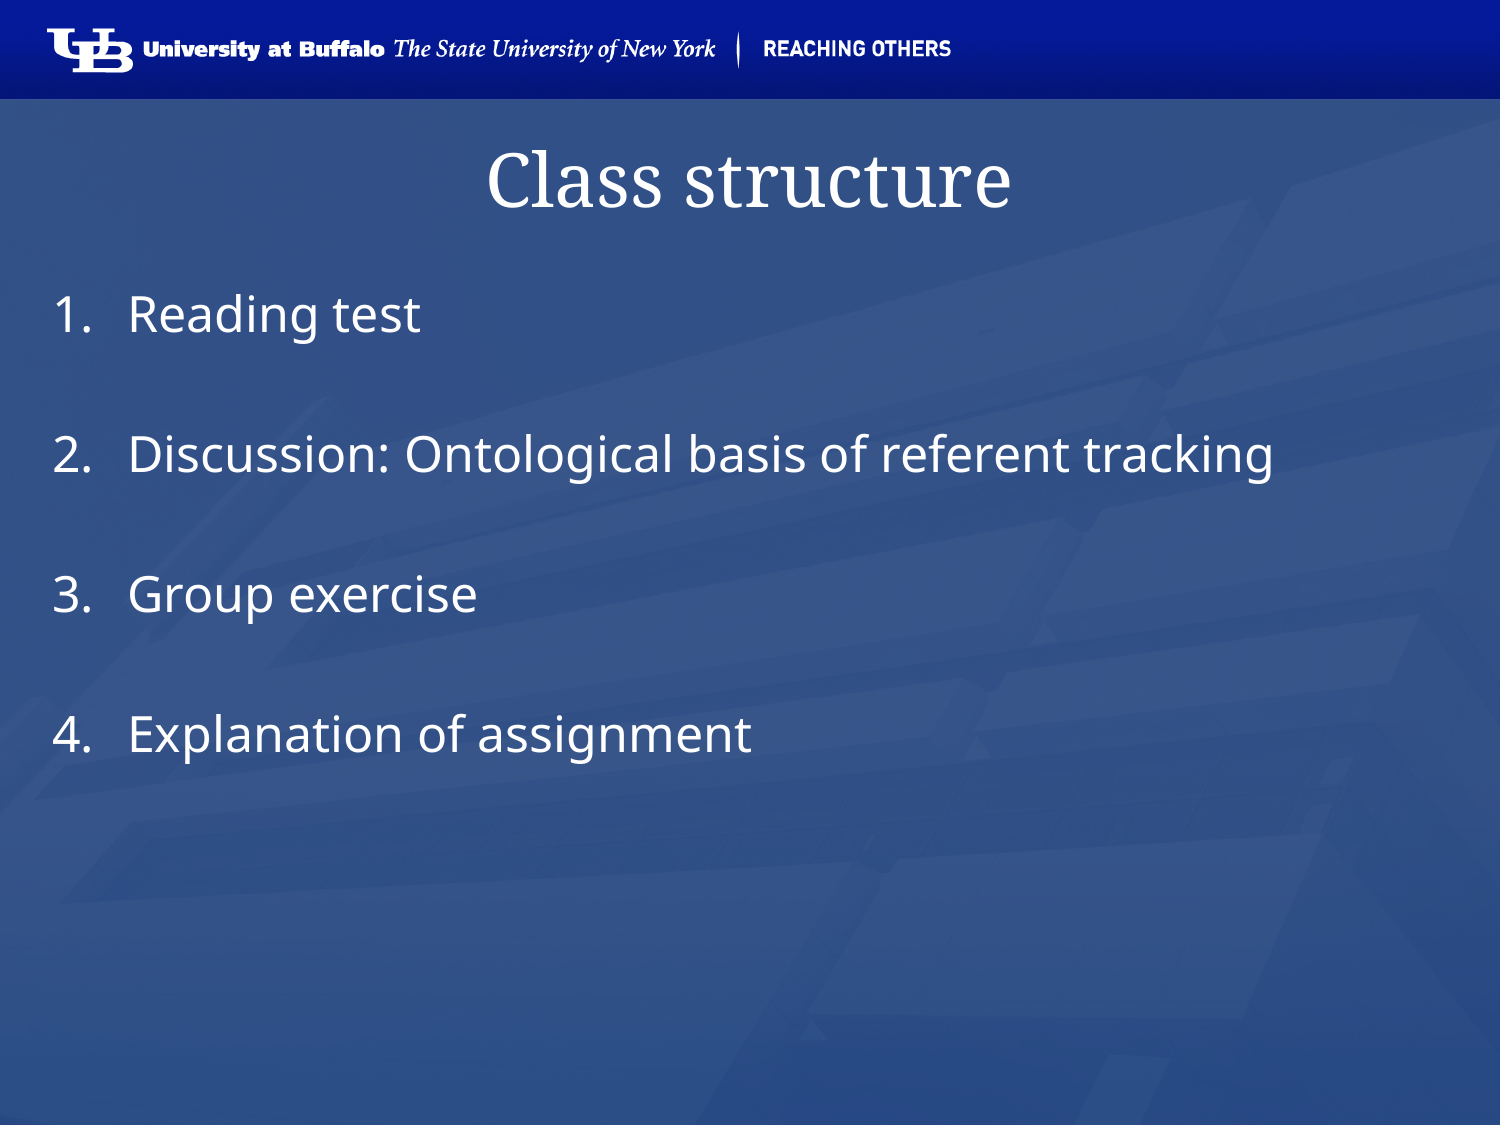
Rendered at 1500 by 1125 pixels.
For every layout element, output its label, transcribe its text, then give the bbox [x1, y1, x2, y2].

list Reading test Discussion: Ontological basis of referent tracking Group exercise Explanation of assignment [37, 275, 1463, 1088]
picture [0, 0, 1500, 99]
title Class structure [37, 125, 1463, 250]
